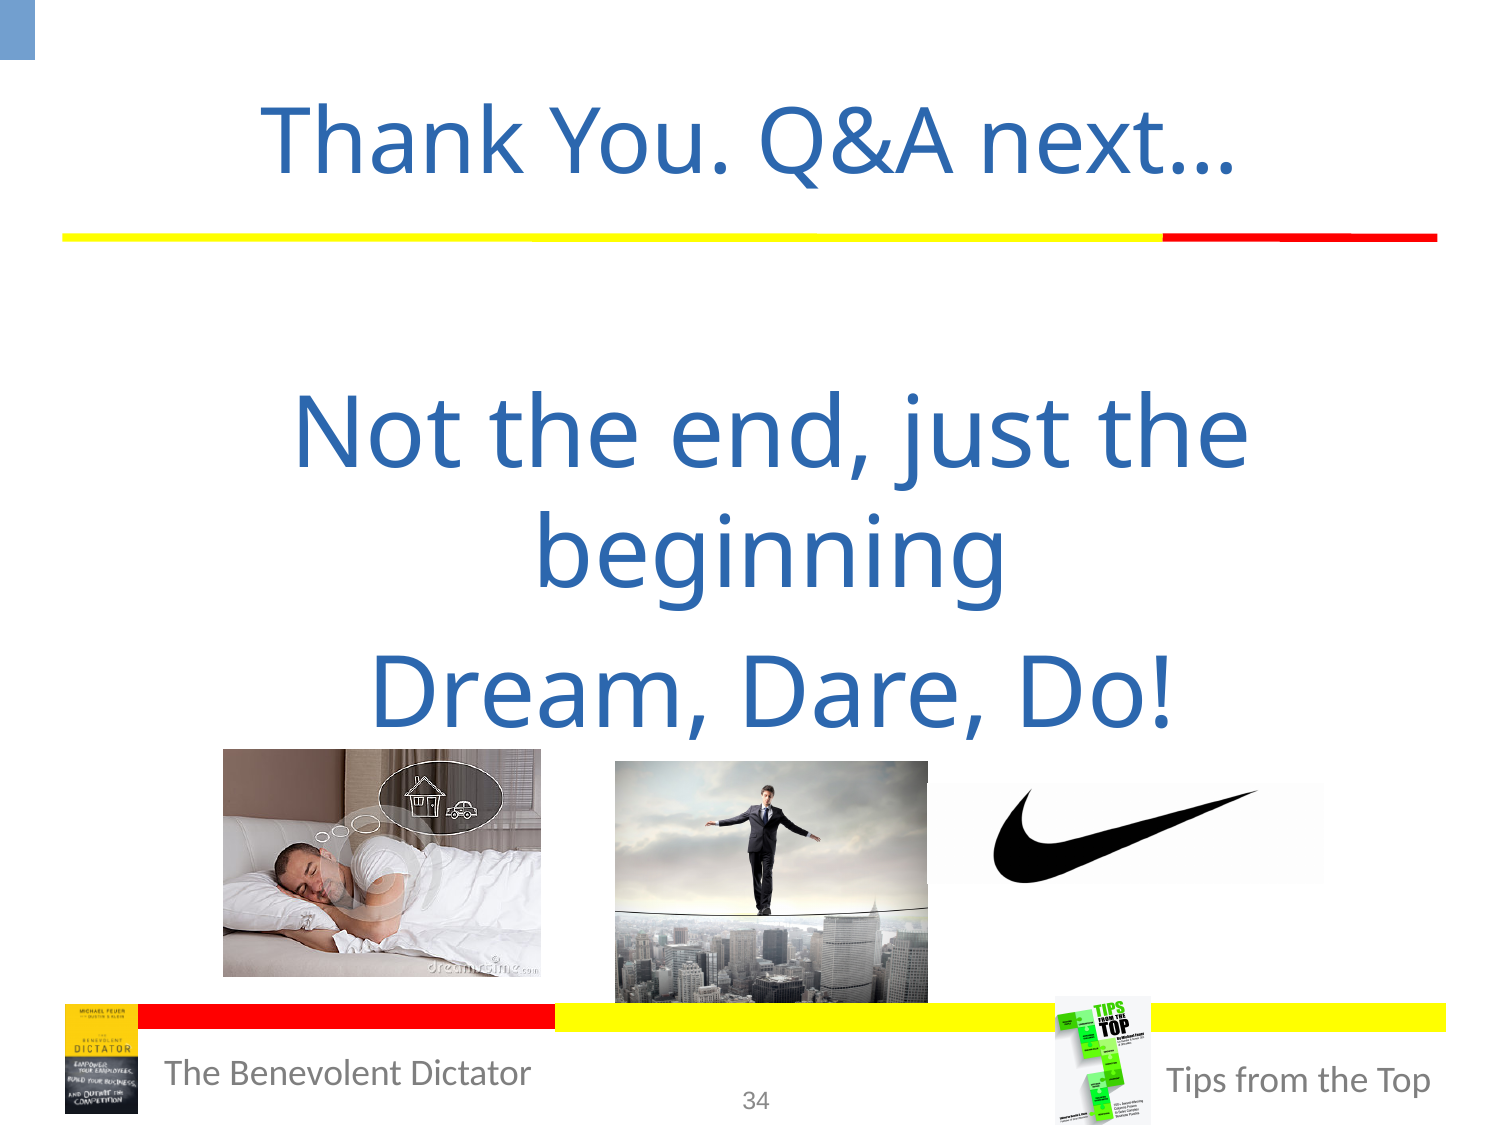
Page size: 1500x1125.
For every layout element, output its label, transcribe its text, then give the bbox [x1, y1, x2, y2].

picture [65, 1004, 138, 1114]
text_box Thank You. Q&A next… [74, 74, 1425, 200]
list Not the end, just the beginning Dream, Dare, Do! [96, 260, 1447, 1003]
picture [223, 749, 542, 977]
slide_number 34 [725, 1069, 788, 1125]
picture [615, 760, 1324, 1003]
picture [1055, 1003, 1151, 1125]
